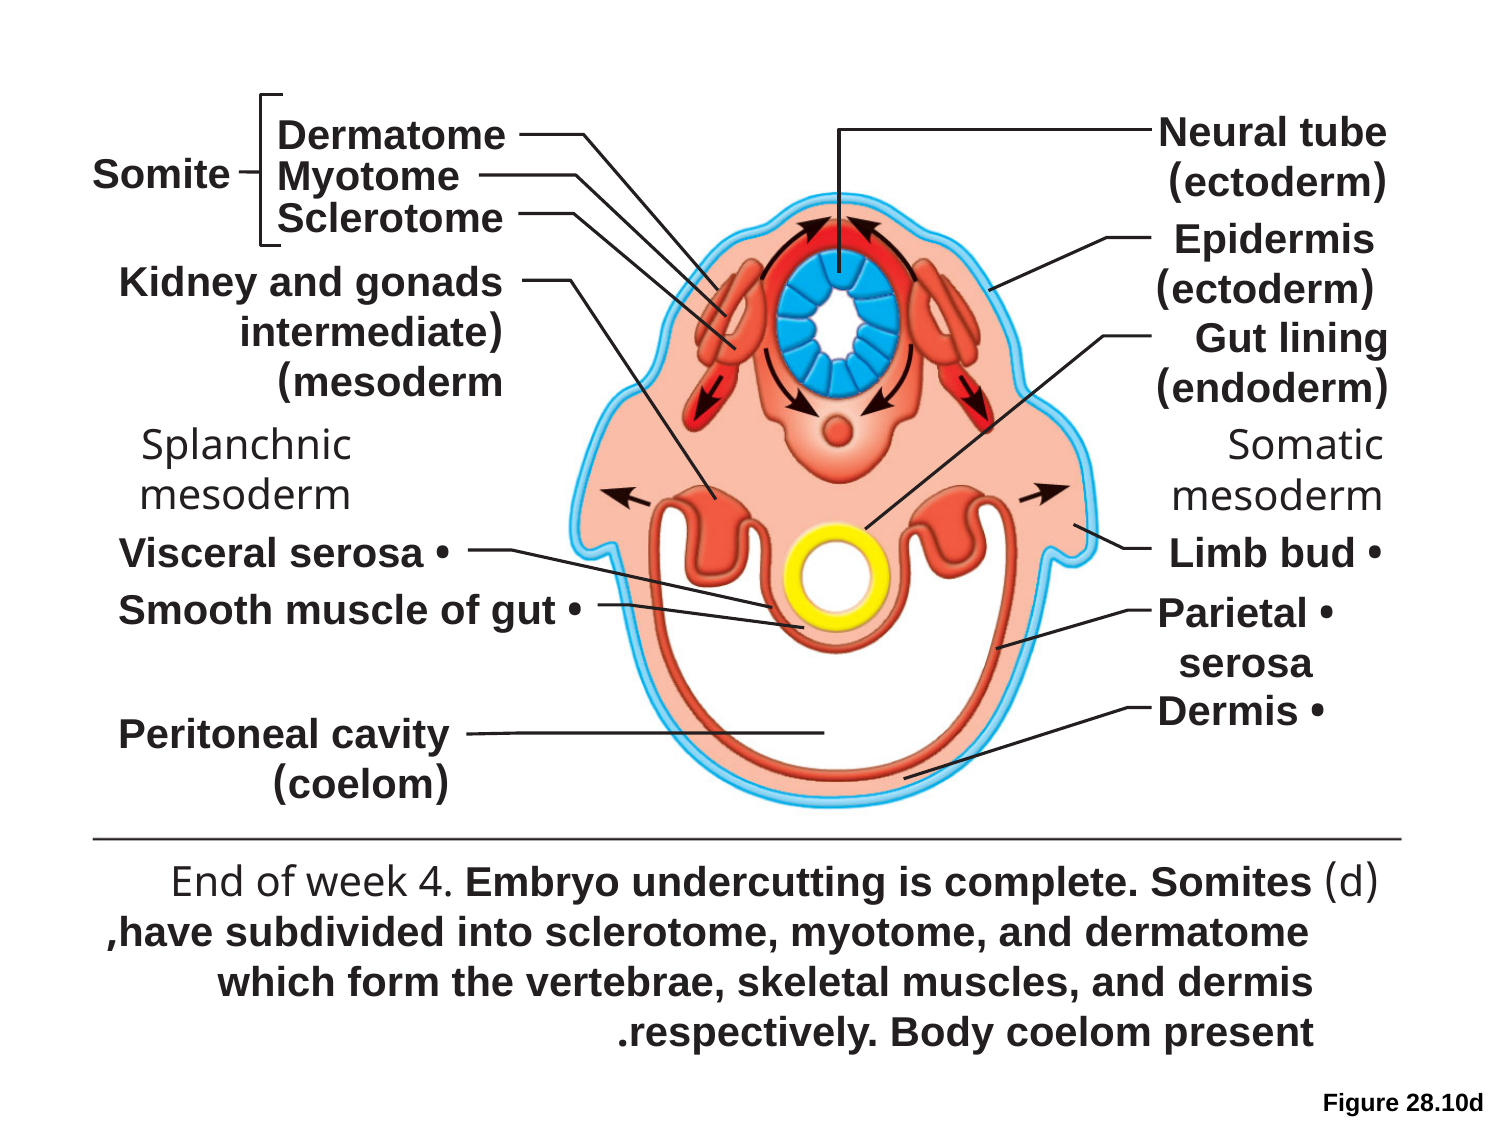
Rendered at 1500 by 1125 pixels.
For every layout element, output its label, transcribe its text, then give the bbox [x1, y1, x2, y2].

text_box Figure 28.10d [1308, 1079, 1500, 1125]
picture [74, 89, 1426, 1054]
